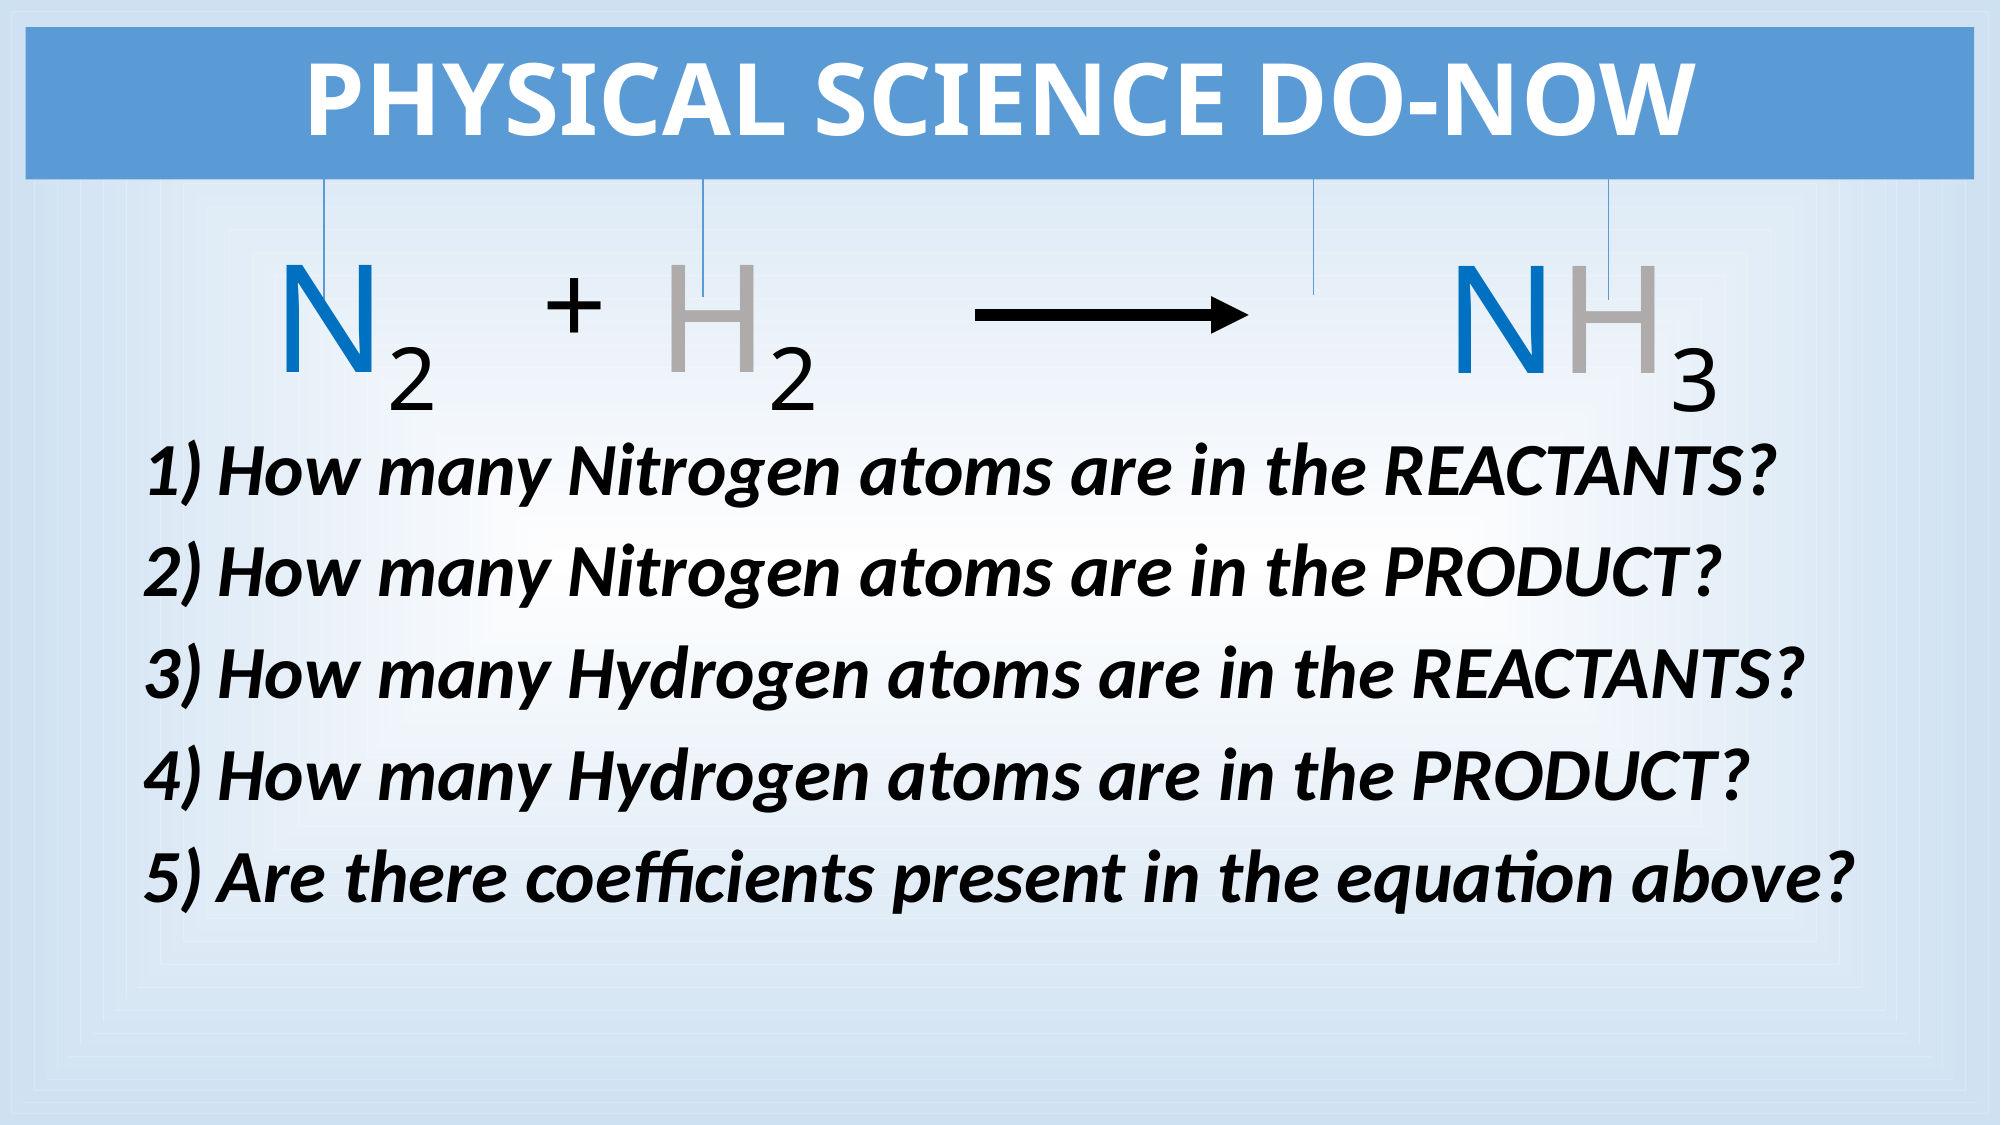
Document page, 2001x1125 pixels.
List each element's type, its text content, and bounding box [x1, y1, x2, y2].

text_box + [493, 225, 657, 376]
list How many Nitrogen atoms are in the REACTANTS? How many Nitrogen atoms are in the PRODUCT? How many Hydrogen atoms are in the REACTANTS? How many Hydrogen atoms are in the PRODUCT? Are there coefficients present in the equation above? [127, 422, 2000, 1125]
title PHYSICAL SCIENCE DO-NOW [25, 27, 1975, 180]
text_box N2 [190, 215, 520, 435]
text_box H2 [520, 215, 976, 422]
text_box NH3 [1277, 216, 1888, 422]
